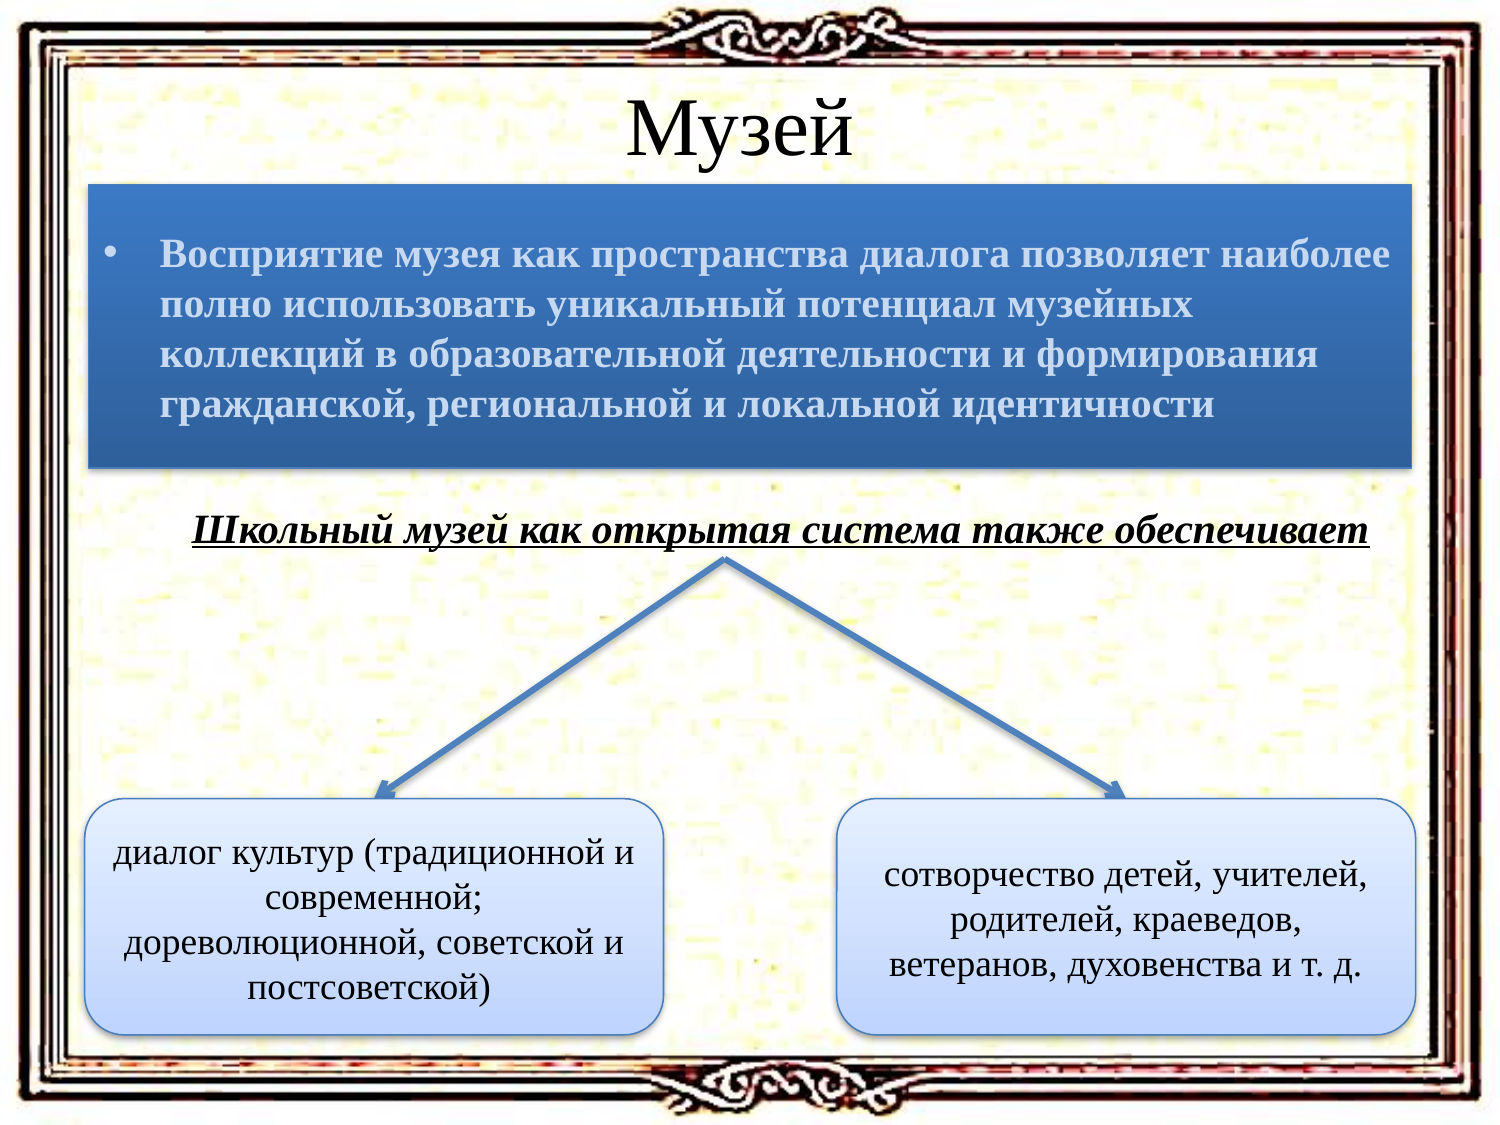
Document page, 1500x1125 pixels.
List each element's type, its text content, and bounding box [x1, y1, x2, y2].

text_box Восприятие музея как пространства диалога позволяет наиболее полно использовать уникальный потенциал музейных коллекций в образовательной деятельности и формирования гражданской, региональной и локальной идентичности [88, 184, 1412, 469]
picture [0, 0, 1500, 1125]
text_box сотворчество детей, учителей, родителей, краеведов, ветеранов, духовенства и т. д. [835, 797, 1417, 1036]
text_box диалог культур (традиционной и современной; дореволюционной, советской и постсоветской) [83, 797, 665, 1036]
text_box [373, 559, 725, 799]
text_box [726, 559, 1127, 799]
text_box Школьный музей как открытая система также обеспечивает [64, 494, 1385, 559]
text_box Музей [64, 64, 1436, 228]
